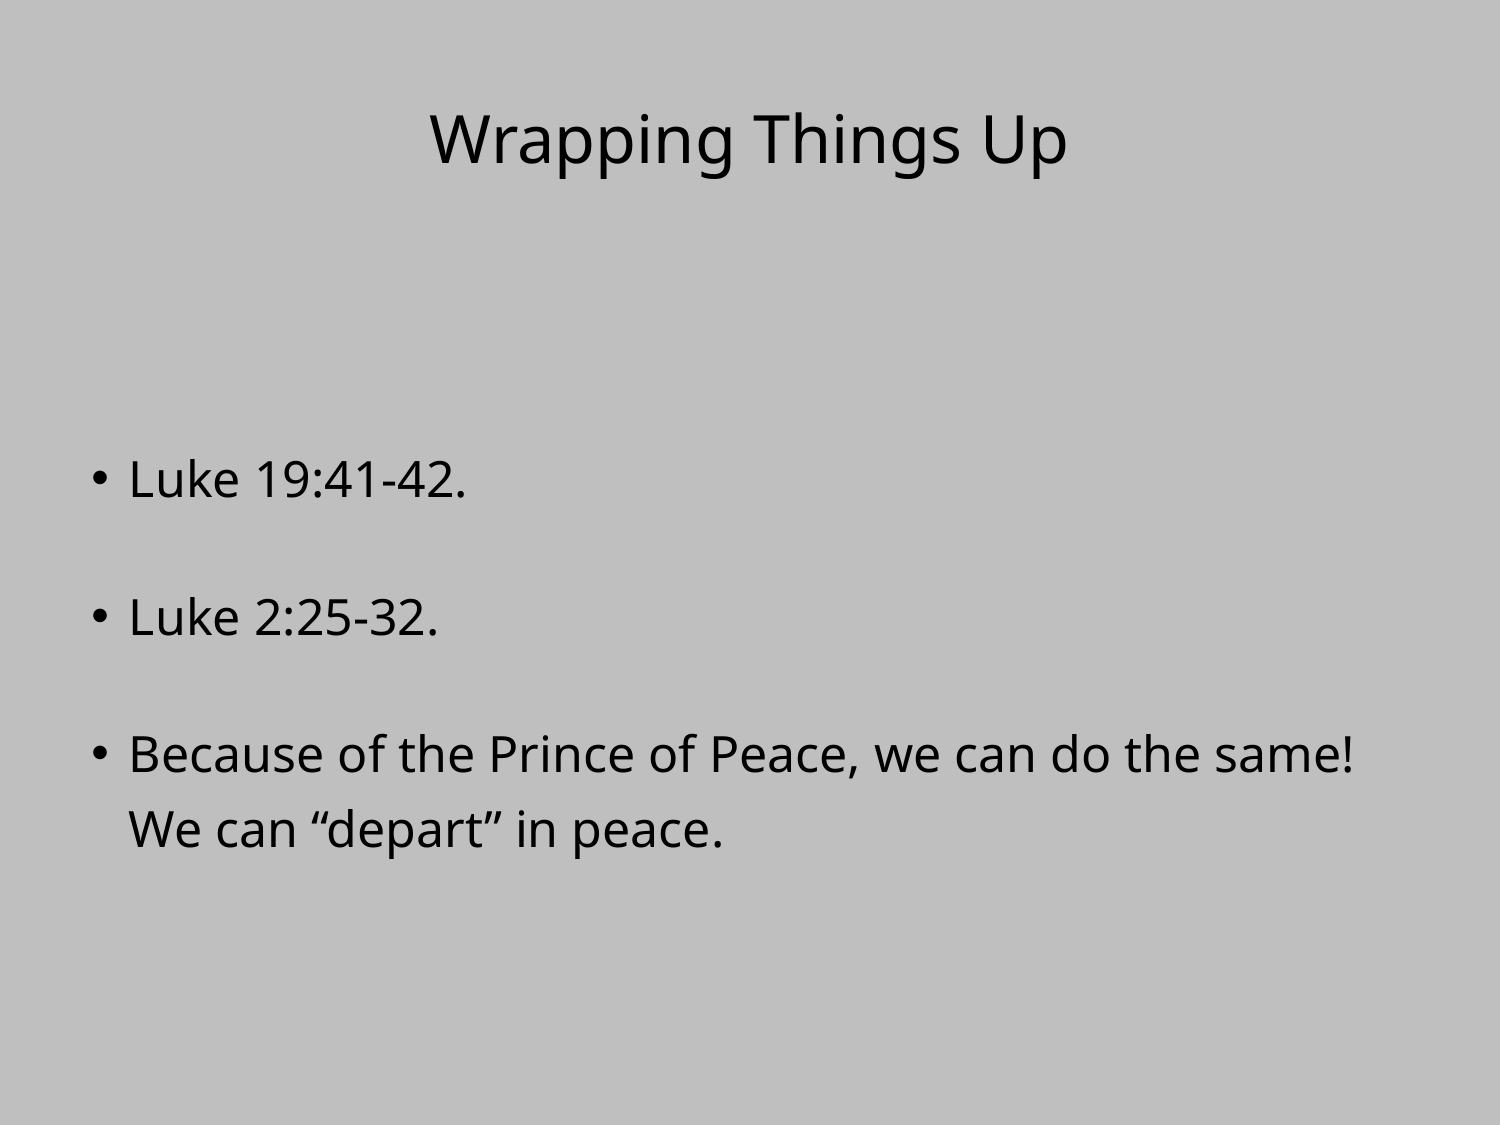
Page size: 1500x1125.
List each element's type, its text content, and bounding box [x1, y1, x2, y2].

list Luke 19:41-42. Luke 2:25-32. Because of the Prince of Peace, we can do the same! We can “depart” in peace. [76, 260, 1432, 1030]
title Wrapping Things Up [103, 59, 1397, 225]
